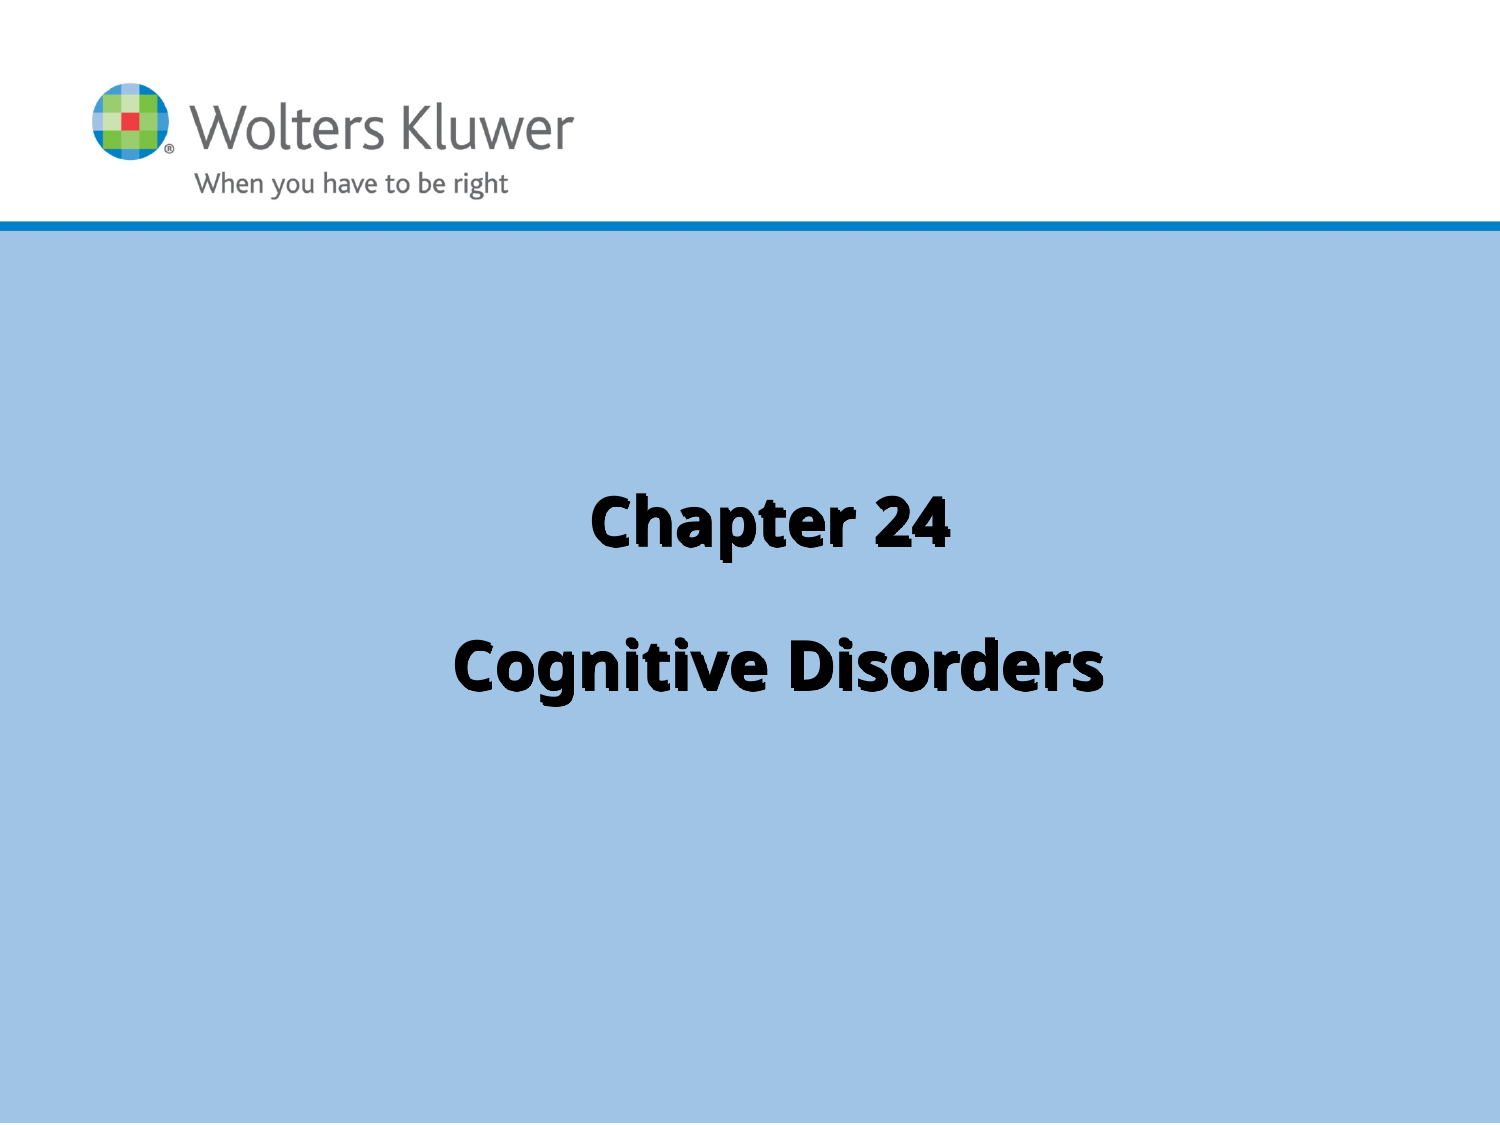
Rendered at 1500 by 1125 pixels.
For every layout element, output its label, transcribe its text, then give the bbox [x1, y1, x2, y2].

picture [0, 60, 1500, 1123]
title Chapter 24 Cognitive Disorders [229, 485, 1327, 704]
